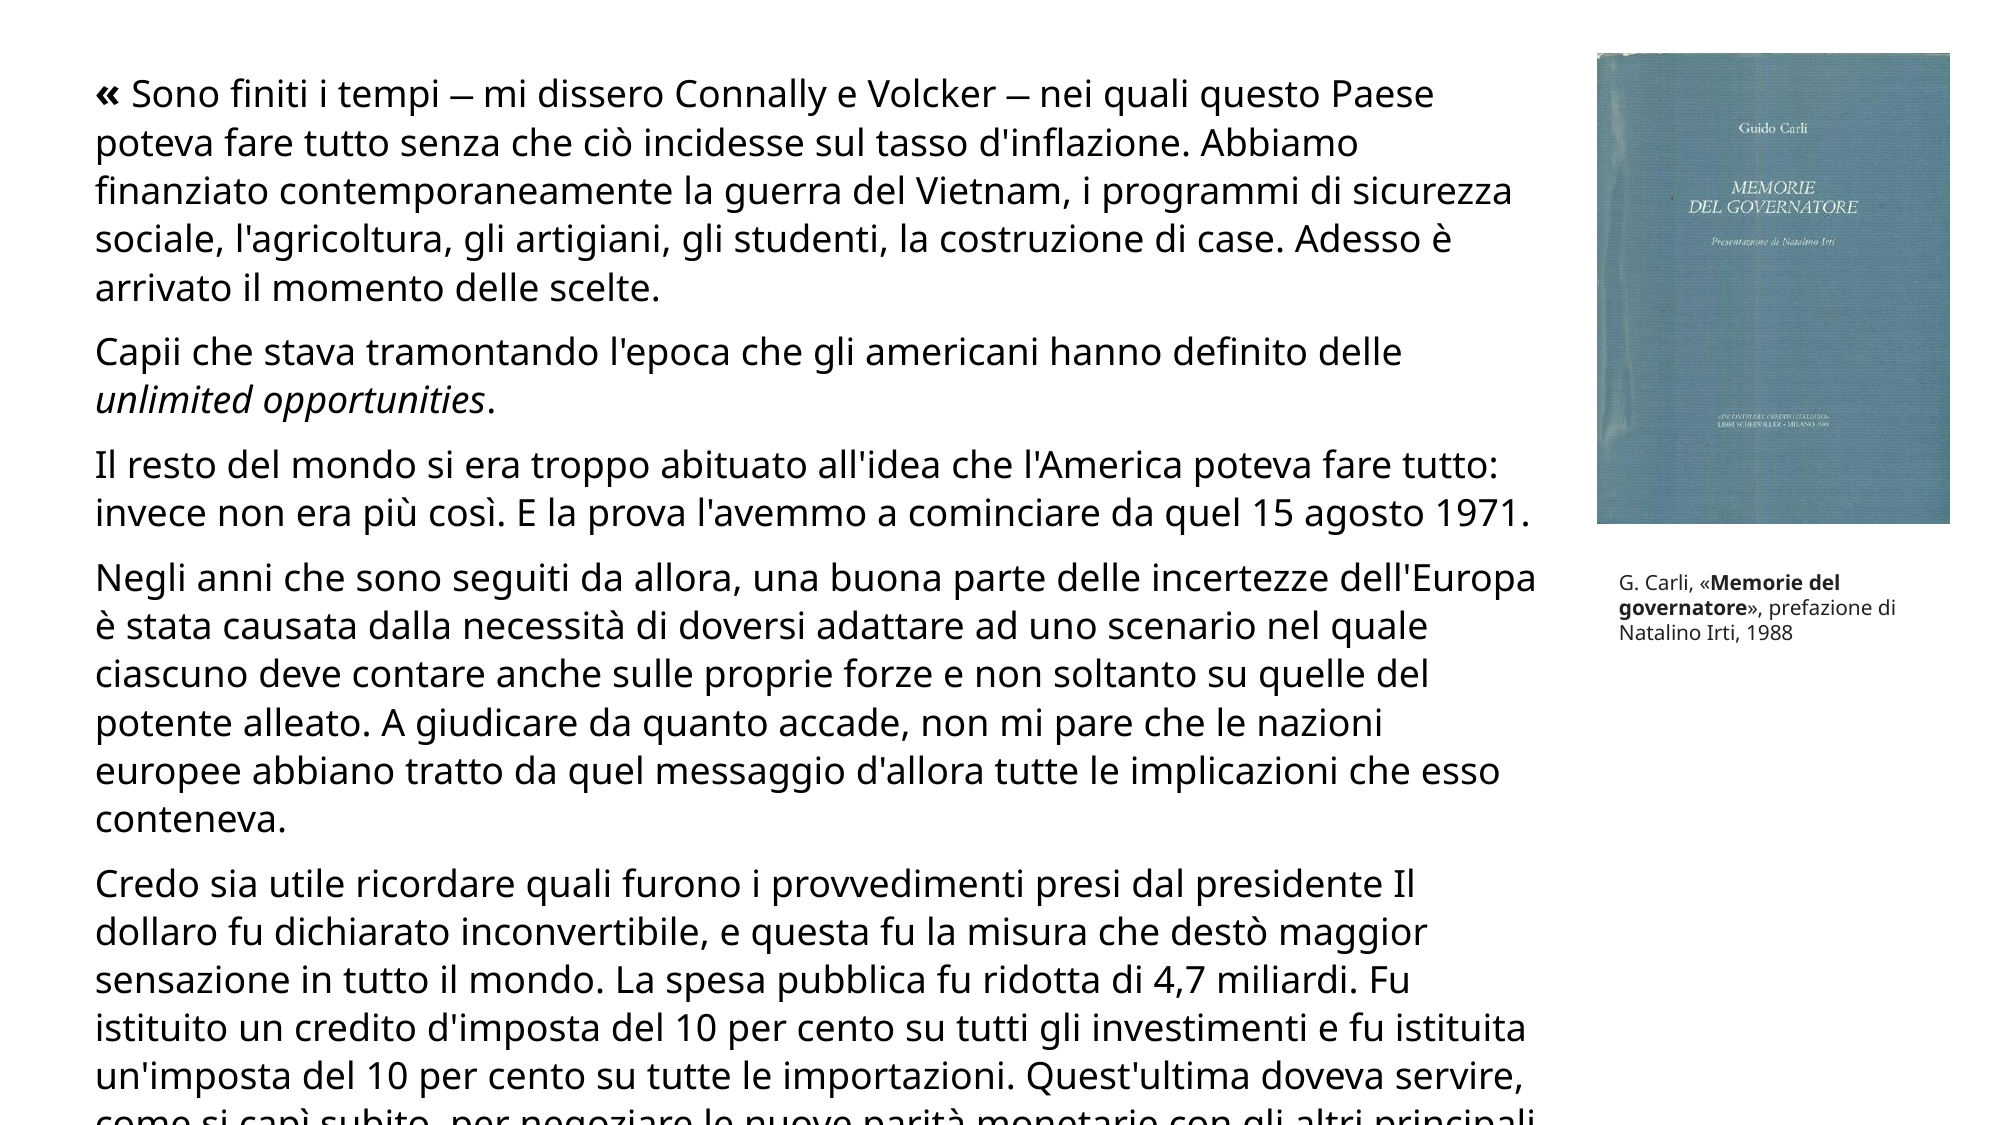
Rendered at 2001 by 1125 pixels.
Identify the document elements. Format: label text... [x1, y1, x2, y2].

text_box G. Carli, «Memorie del governatore», prefazione di Natalino Irti, 1988 [1604, 562, 1943, 653]
text_box « Sono finiti i tempi ⎼ mi dissero Connally e Volcker ⎼ nei quali questo Paese poteva fare tutto senza che ciò incidesse sul tasso d'inflazione. Abbiamo finanziato contemporaneamente la guerra del Vietnam, i programmi di sicurezza sociale, l'agricoltura, gli artigiani, gli studenti, la costruzione di case. Adesso è arrivato il momento delle scelte. Capii che stava tramontando l'epoca che gli americani hanno definito delle unlimited opportunities. Il resto del mondo si era troppo abituato all'idea che l'America poteva fare tutto: invece non era più così. E la prova l'avemmo a cominciare da quel 15 agosto 1971. Negli anni che sono seguiti da allora, una buona parte delle incertezze dell'Europa è stata causata dalla necessità di doversi adattare ad uno scenario nel quale ciascuno deve contare anche sulle proprie forze e non soltanto su quelle del potente alleato. A giudicare da quanto accade, non mi pare che le nazioni europee abbiano tratto da quel messaggio d'allora tutte le implicazioni che esso conteneva. Credo sia utile ricordare quali furono i provvedimenti presi dal presidente Il dollaro fu dichiarato inconvertibile, e questa fu la misura che destò maggior sensazione in tutto il mondo. La spesa pubblica fu ridotta di 4,7 miliardi. Fu istituito un credito d'imposta del 10 per cento su tutti gli investimenti e fu istituita un'imposta del 10 per cento su tutte le importazioni. Quest'ultima doveva servire, come si capì subito, per negoziare le nuove parità monetarie con gli altri principali Paesi industriali. » [80, 55, 1555, 1125]
picture [1596, 53, 1951, 524]
